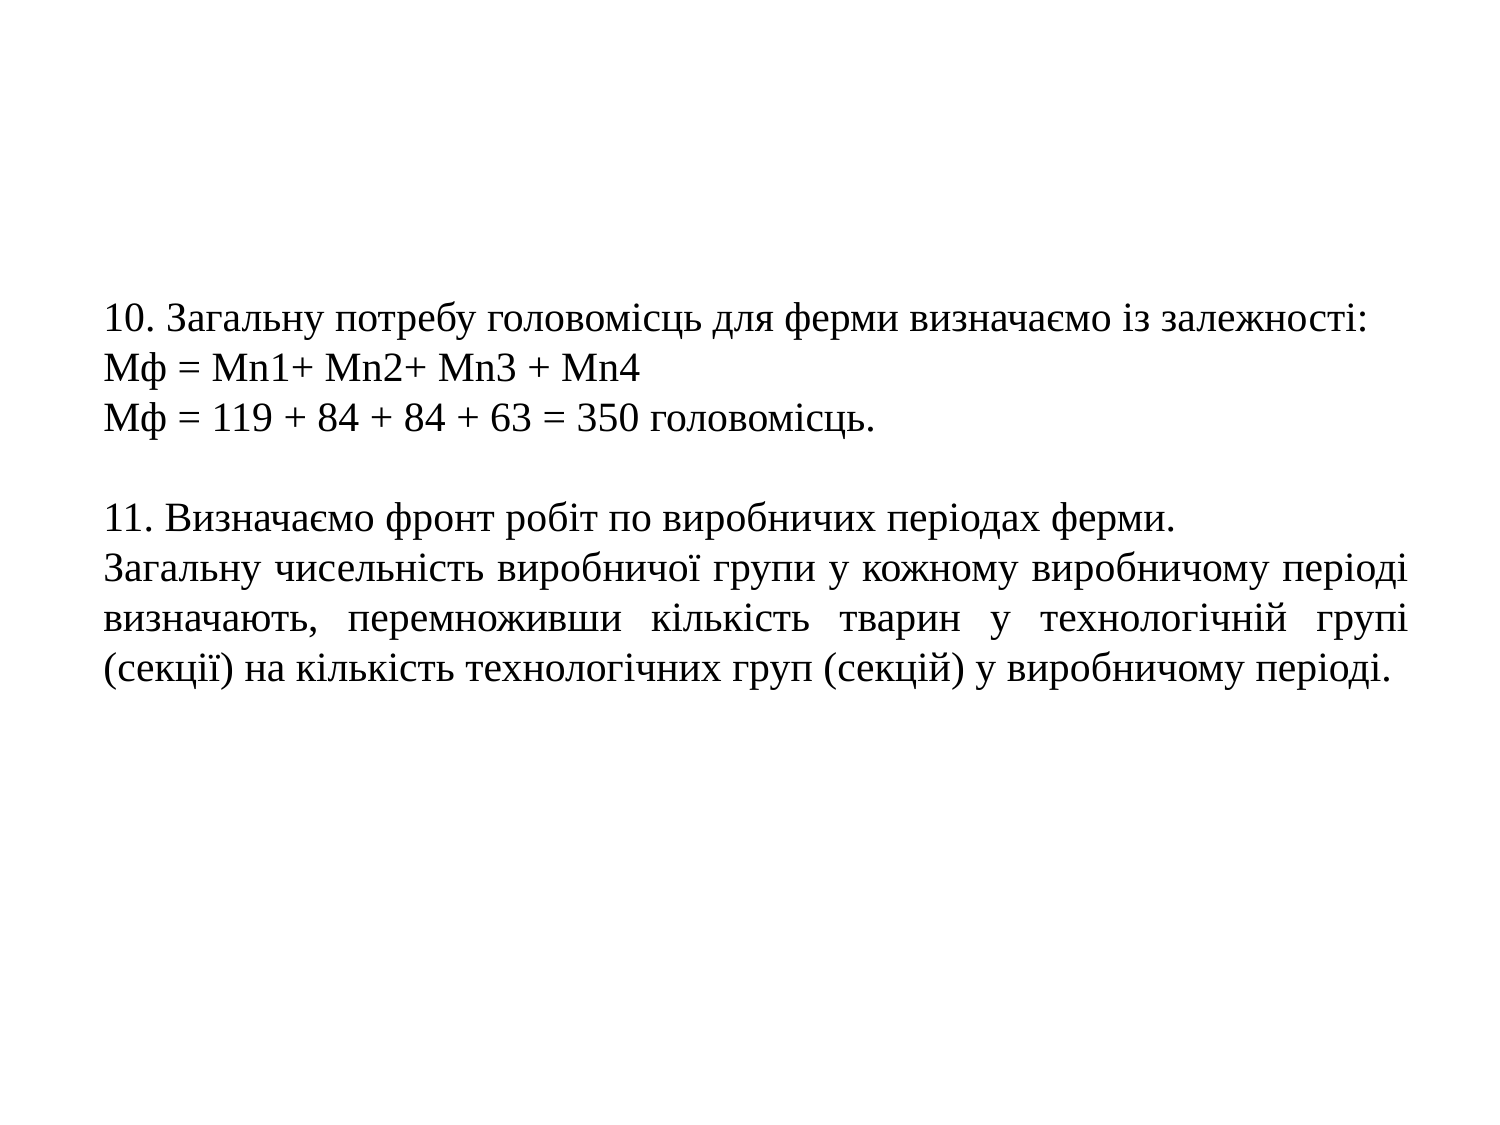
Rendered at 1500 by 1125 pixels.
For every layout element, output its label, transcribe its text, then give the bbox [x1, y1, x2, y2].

text_box 10. Загальну потребу головомісць для ферми визначаємо із залежності: Мф = Мn1+ Мn2+ Мn3 + Мn4 Мф = 119 + 84 + 84 + 63 = 350 головомісць. 11. Визначаємо фронт робіт по виробничих періодах ферми. Загальну чисельність виробничої групи у кожному виробничому періоді визначають, перемноживши кількість тварин у технологічній групі (секції) на кількість технологічних груп (секцій) у виробничому періоді. [88, 282, 1424, 698]
